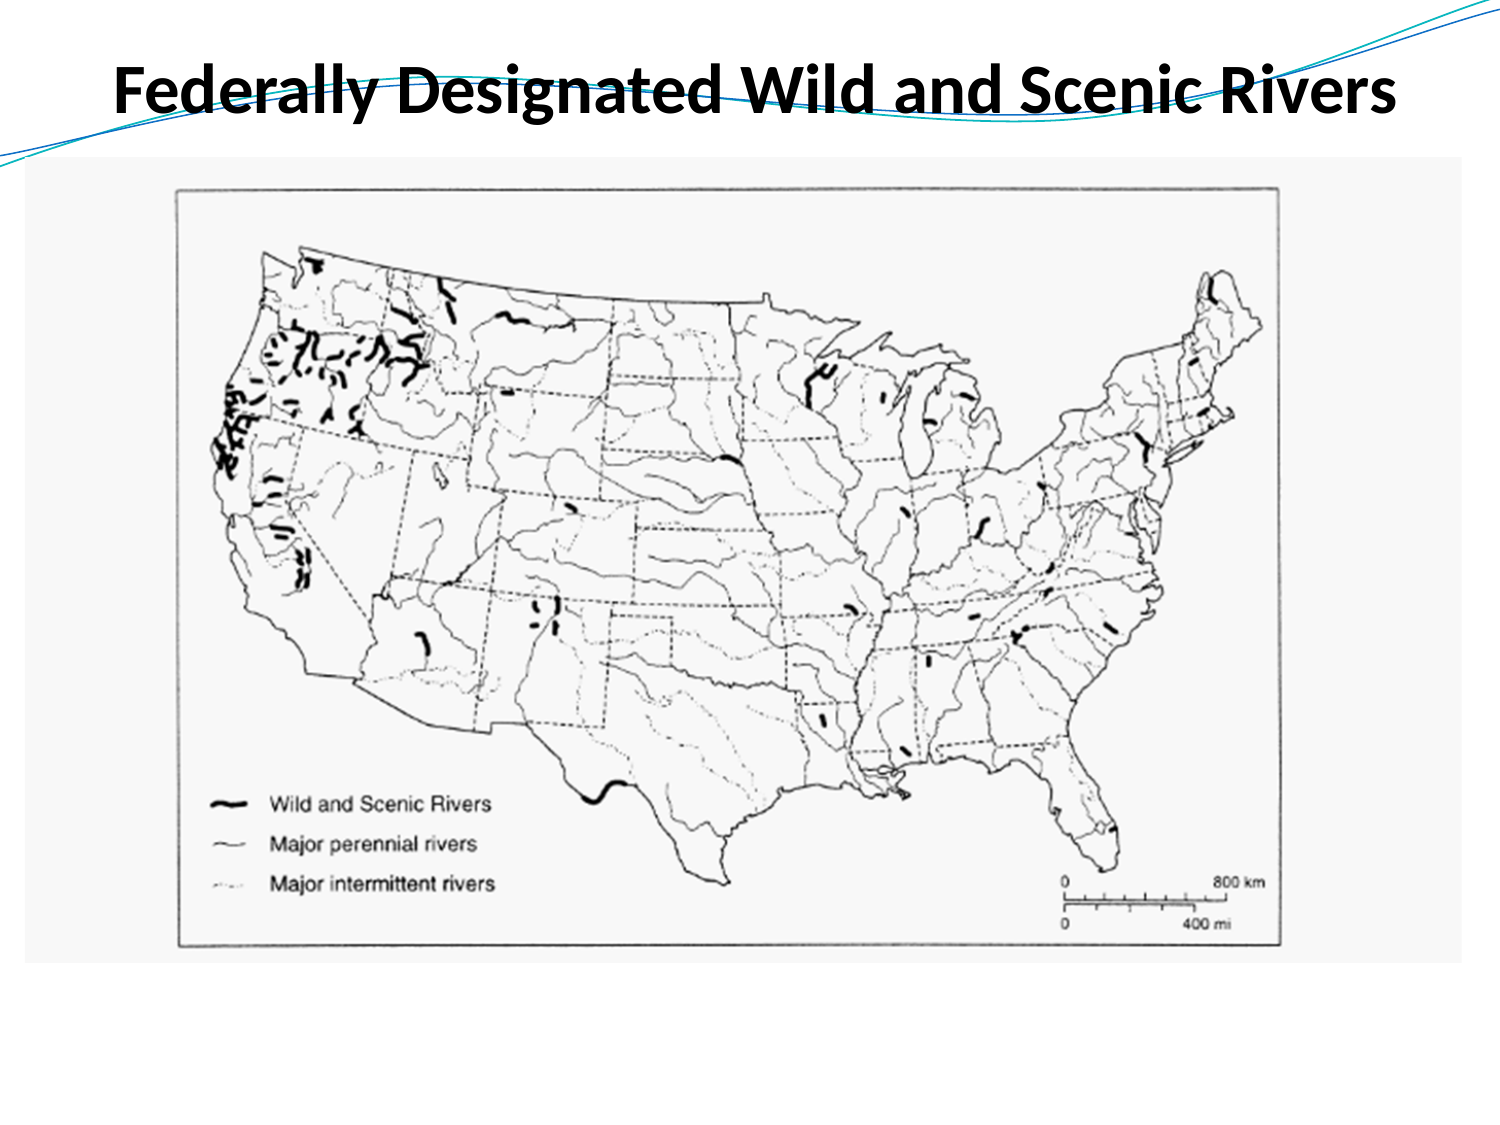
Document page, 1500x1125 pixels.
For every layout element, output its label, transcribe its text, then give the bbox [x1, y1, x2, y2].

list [24, 157, 1462, 963]
text_box Federally Designated Wild and Scenic Rivers [111, 0, 1400, 156]
